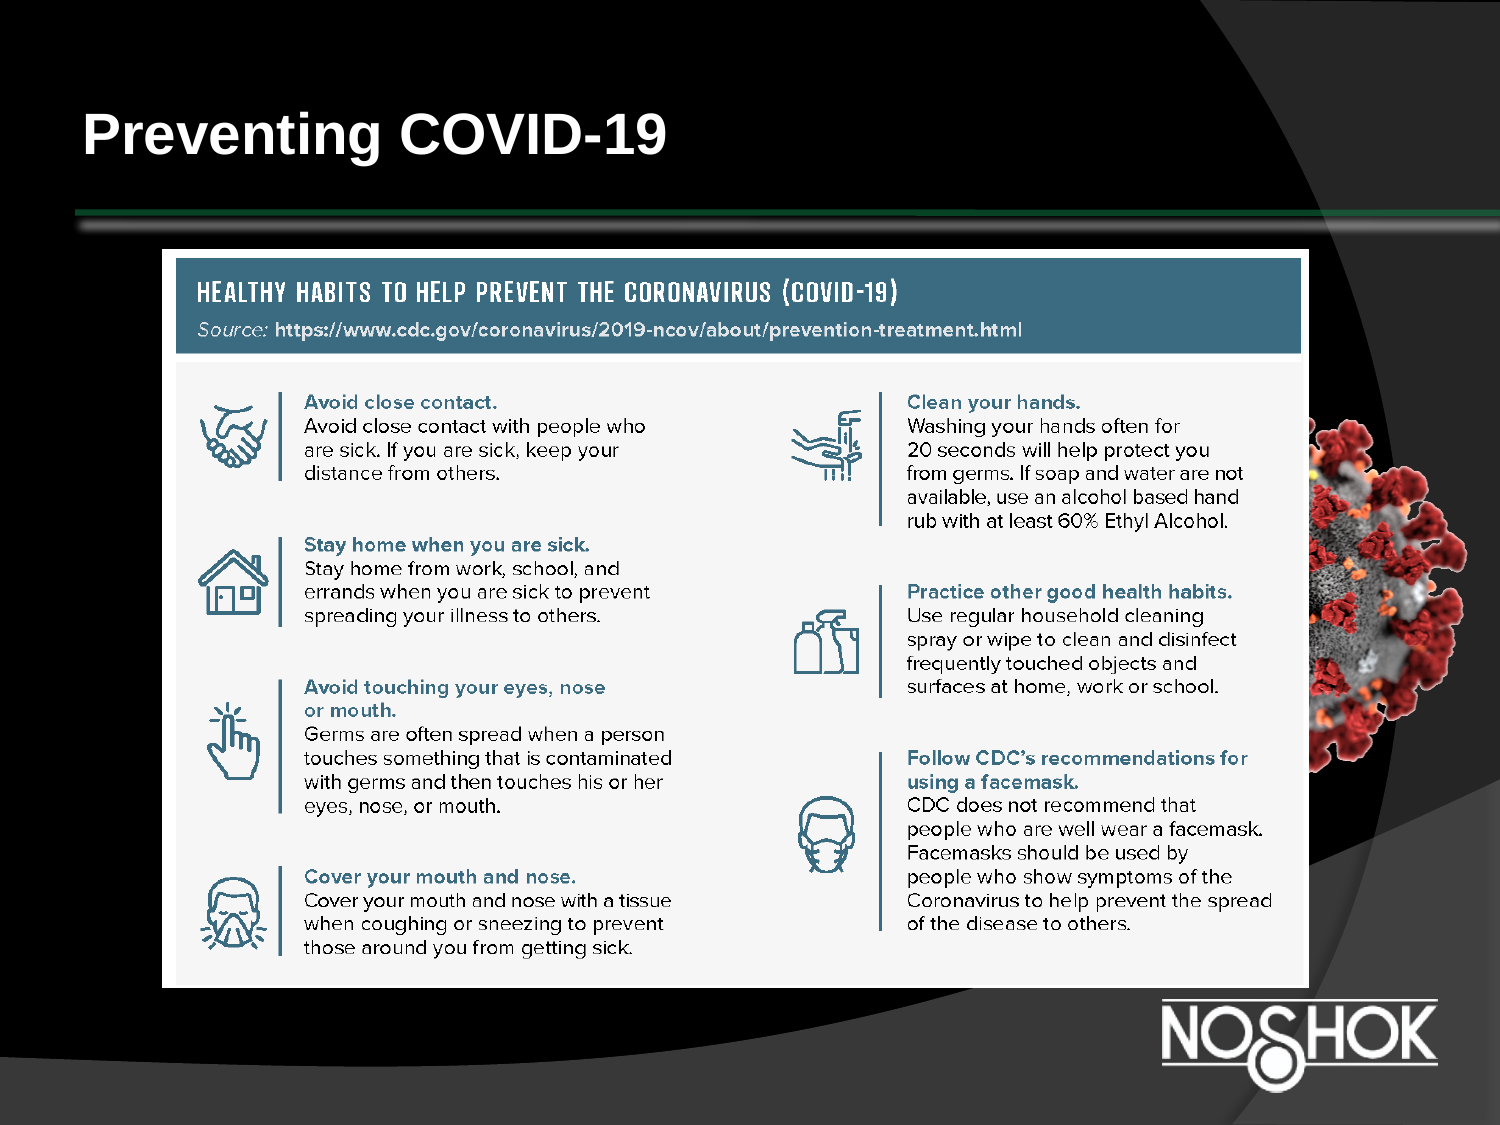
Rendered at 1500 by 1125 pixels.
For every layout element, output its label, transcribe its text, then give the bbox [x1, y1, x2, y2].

picture [162, 249, 1500, 988]
picture [1162, 999, 1438, 1093]
title Preventing COVID-19 [75, 37, 1500, 225]
